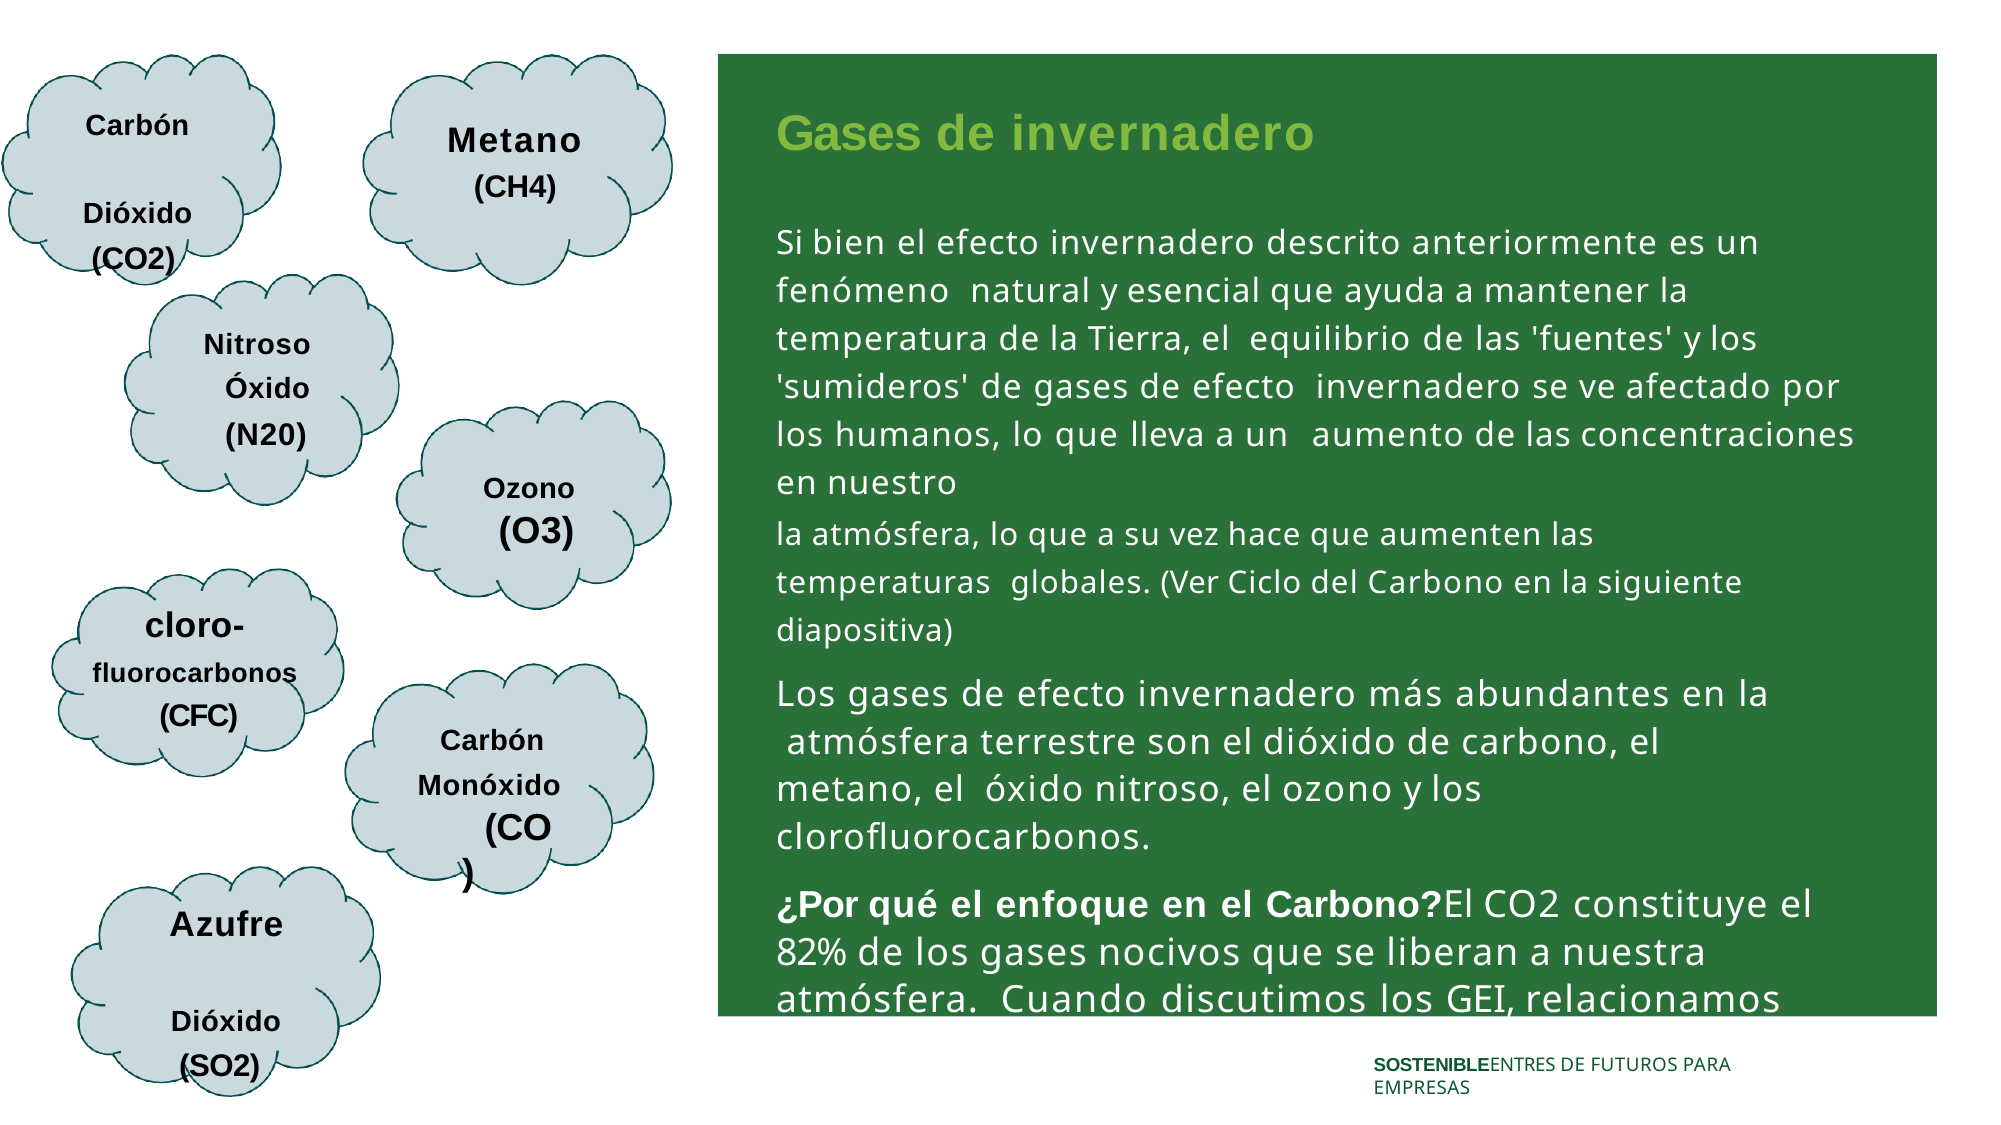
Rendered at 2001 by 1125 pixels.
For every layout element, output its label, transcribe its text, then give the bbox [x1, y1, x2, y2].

text_box Si bien el efecto invernadero descrito anteriormente es un fenómeno natural y esencial que ayuda a mantener la temperatura de la Tierra, el equilibrio de las 'fuentes' y los 'sumideros' de gases de efecto invernadero se ve afectado por los humanos, lo que lleva a un aumento de las concentraciones en nuestro la atmósfera, lo que a su vez hace que aumenten las temperaturas globales. (Ver Ciclo del Carbono en la siguiente diapositiva) Los gases de efecto invernadero más abundantes en la atmósfera terrestre son el dióxido de carbono, el metano, el óxido nitroso, el ozono y los clorofluorocarbonos. ¿Por qué el enfoque en el Carbono?El CO2 constituye el 82% de los gases nocivos que se liberan a nuestra atmósfera. Cuando discutimos los GEI, relacionamos todo con el carbono, tratándolo como una moneda para la huella ambiental. [774, 211, 1889, 1116]
title Gases de invernadero [774, 98, 1318, 211]
picture [0, 54, 673, 1097]
text_box SOSTENIBLEENTRES DE FUTUROS PARA EMPRESAS [1371, 1051, 1825, 1099]
text_box [717, 53, 1937, 1017]
